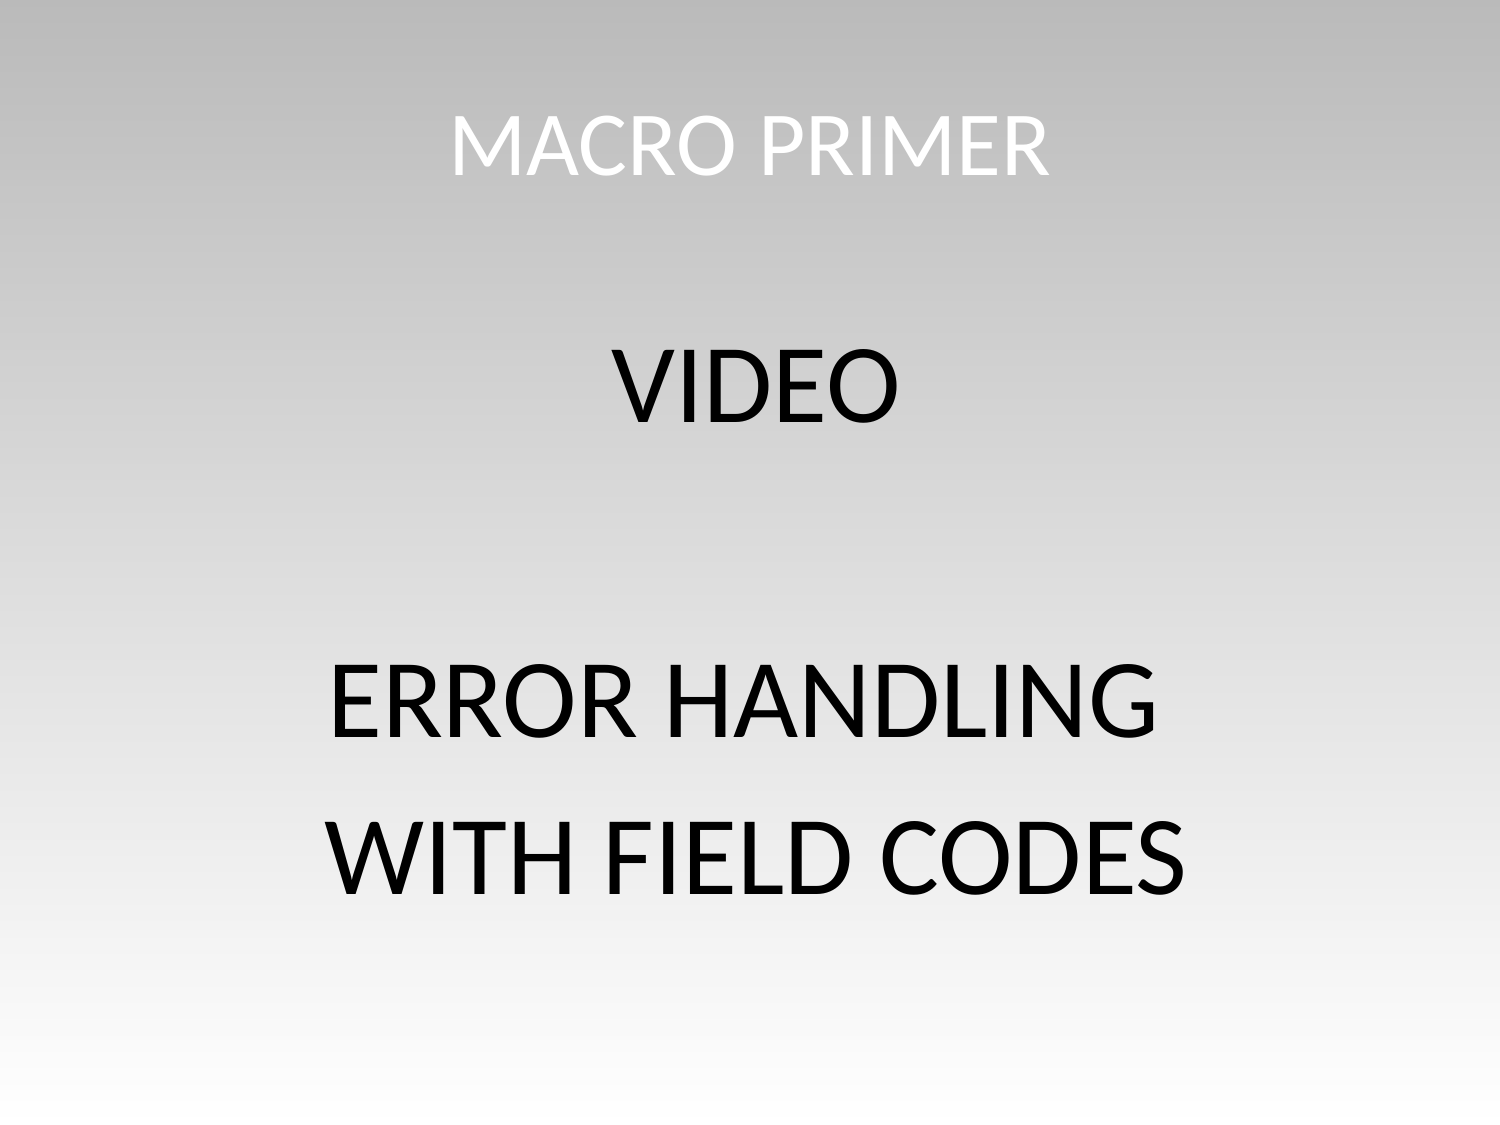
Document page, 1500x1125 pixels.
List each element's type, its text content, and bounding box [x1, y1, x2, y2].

list VIDEO ERROR HANDLING WITH FIELD CODES [12, 200, 1500, 1125]
title MACRO PRIMER [75, 45, 1425, 200]
